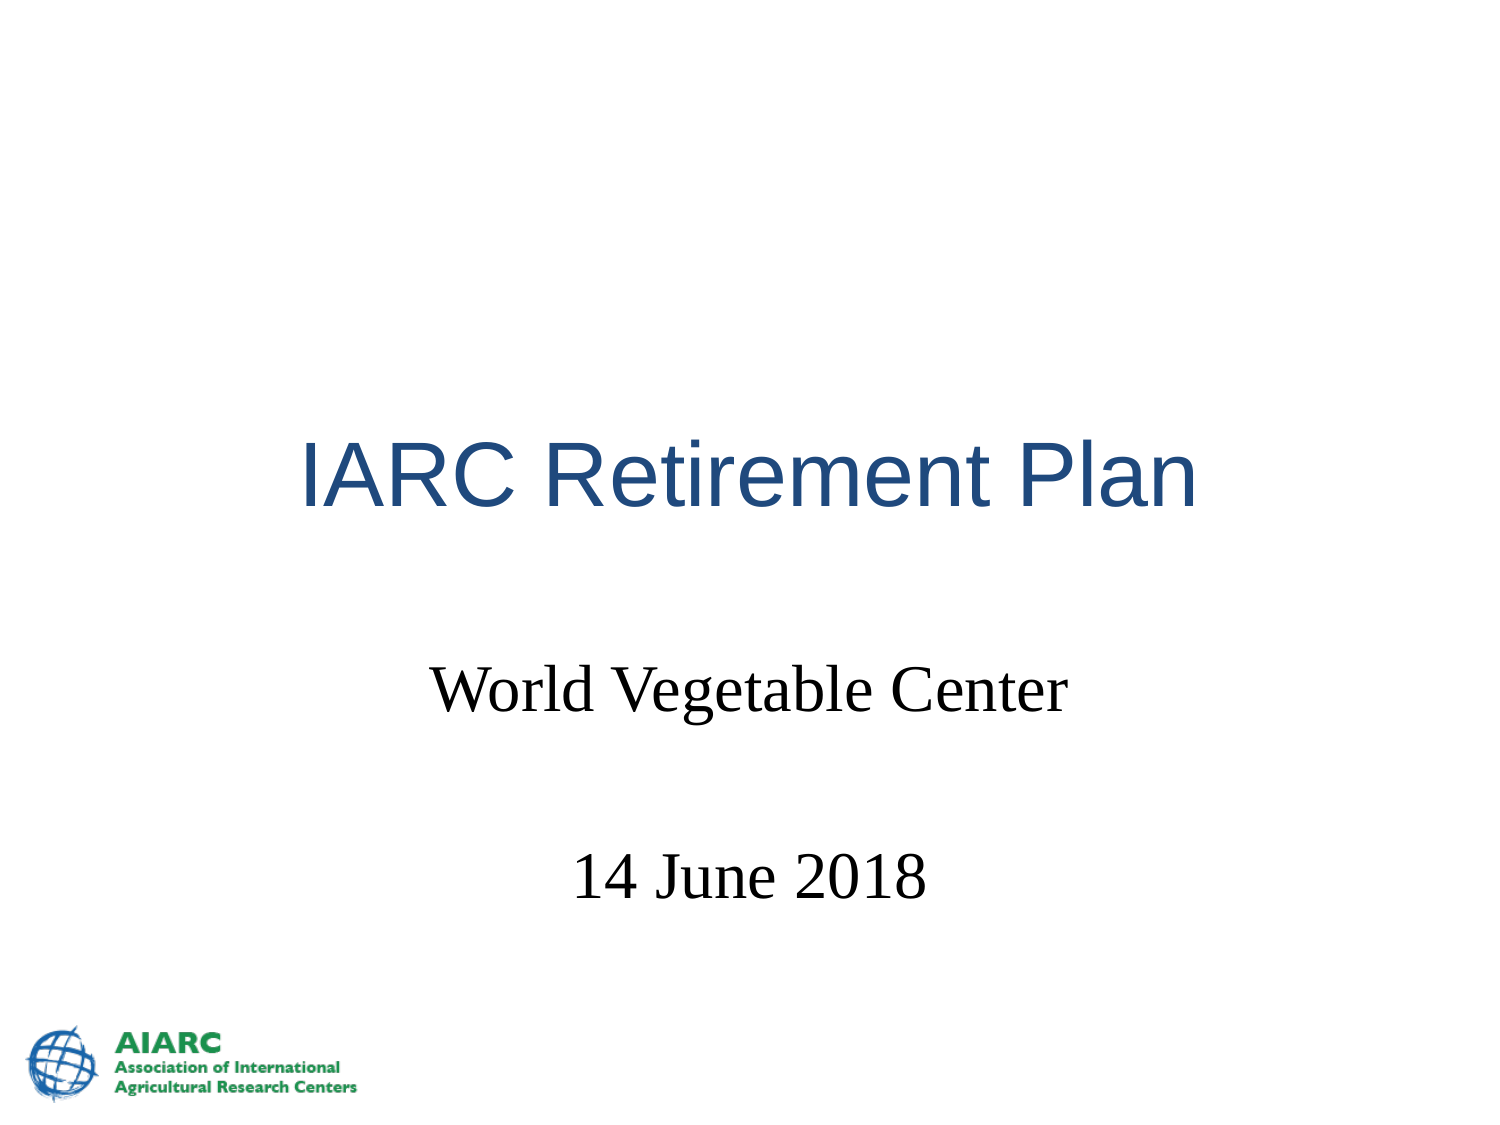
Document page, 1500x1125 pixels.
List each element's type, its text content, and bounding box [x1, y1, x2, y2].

picture [23, 987, 363, 1103]
subtitle World Vegetable Center 14 June 2018 [225, 637, 1275, 925]
title IARC Retirement Plan [111, 348, 1388, 592]
